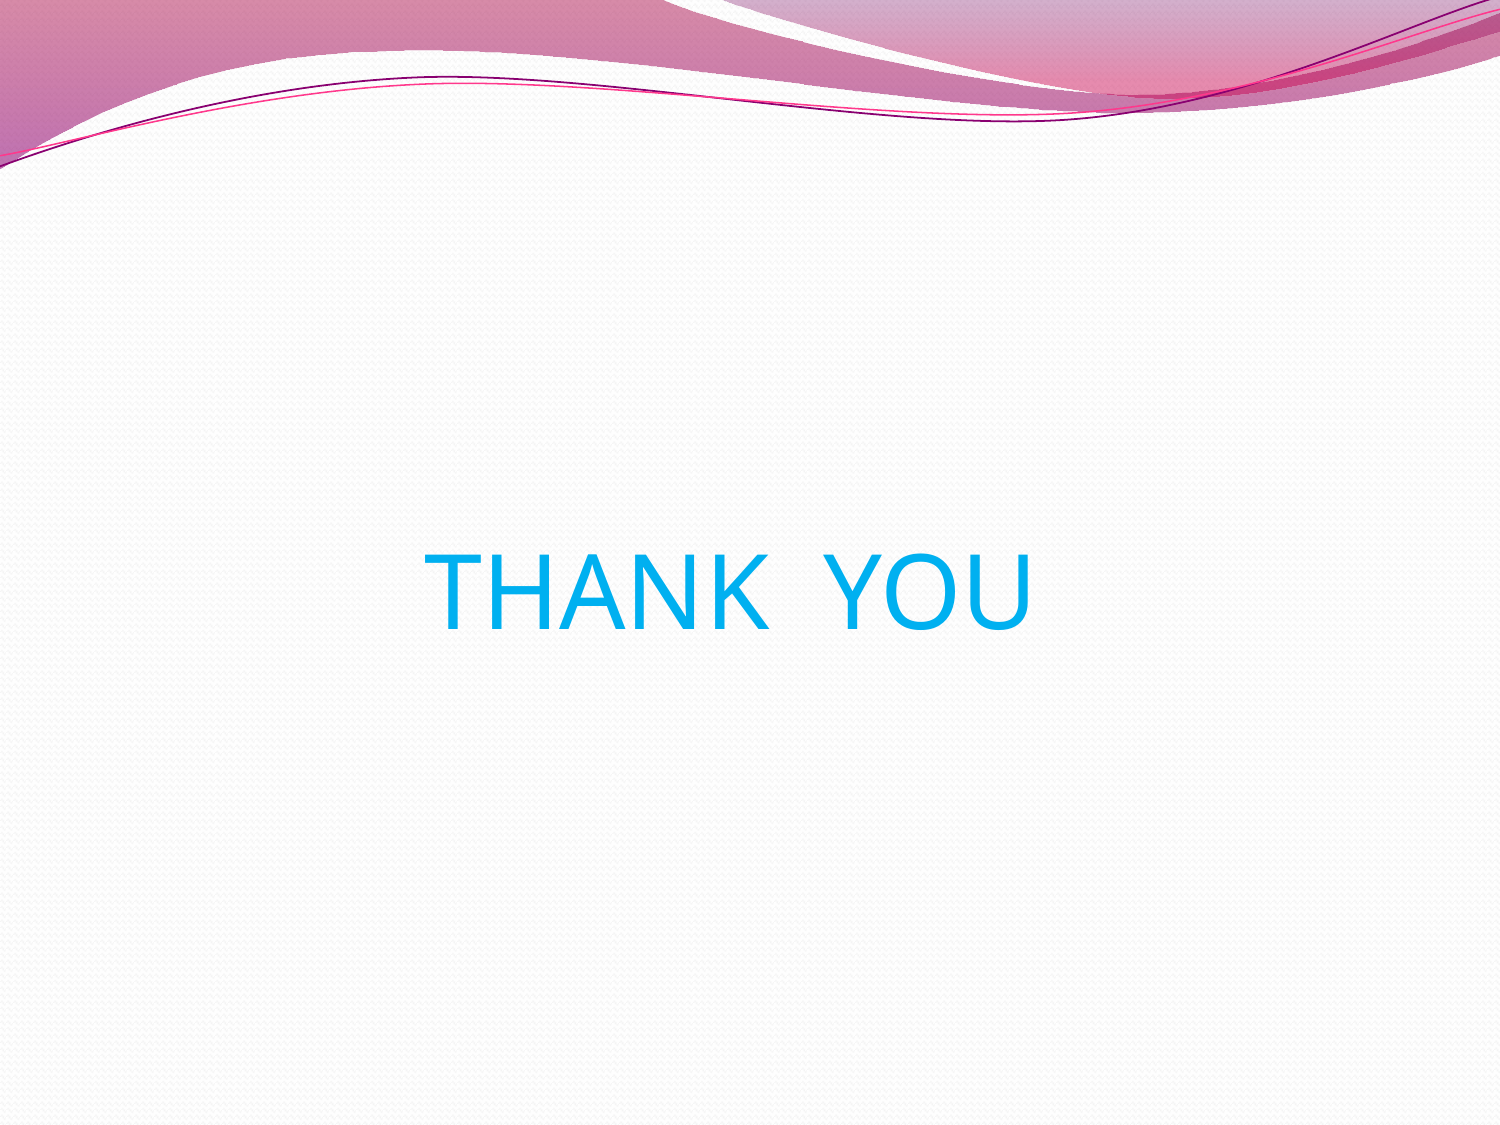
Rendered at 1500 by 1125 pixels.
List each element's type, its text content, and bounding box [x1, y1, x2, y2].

title THANK YOU [62, 224, 1400, 650]
